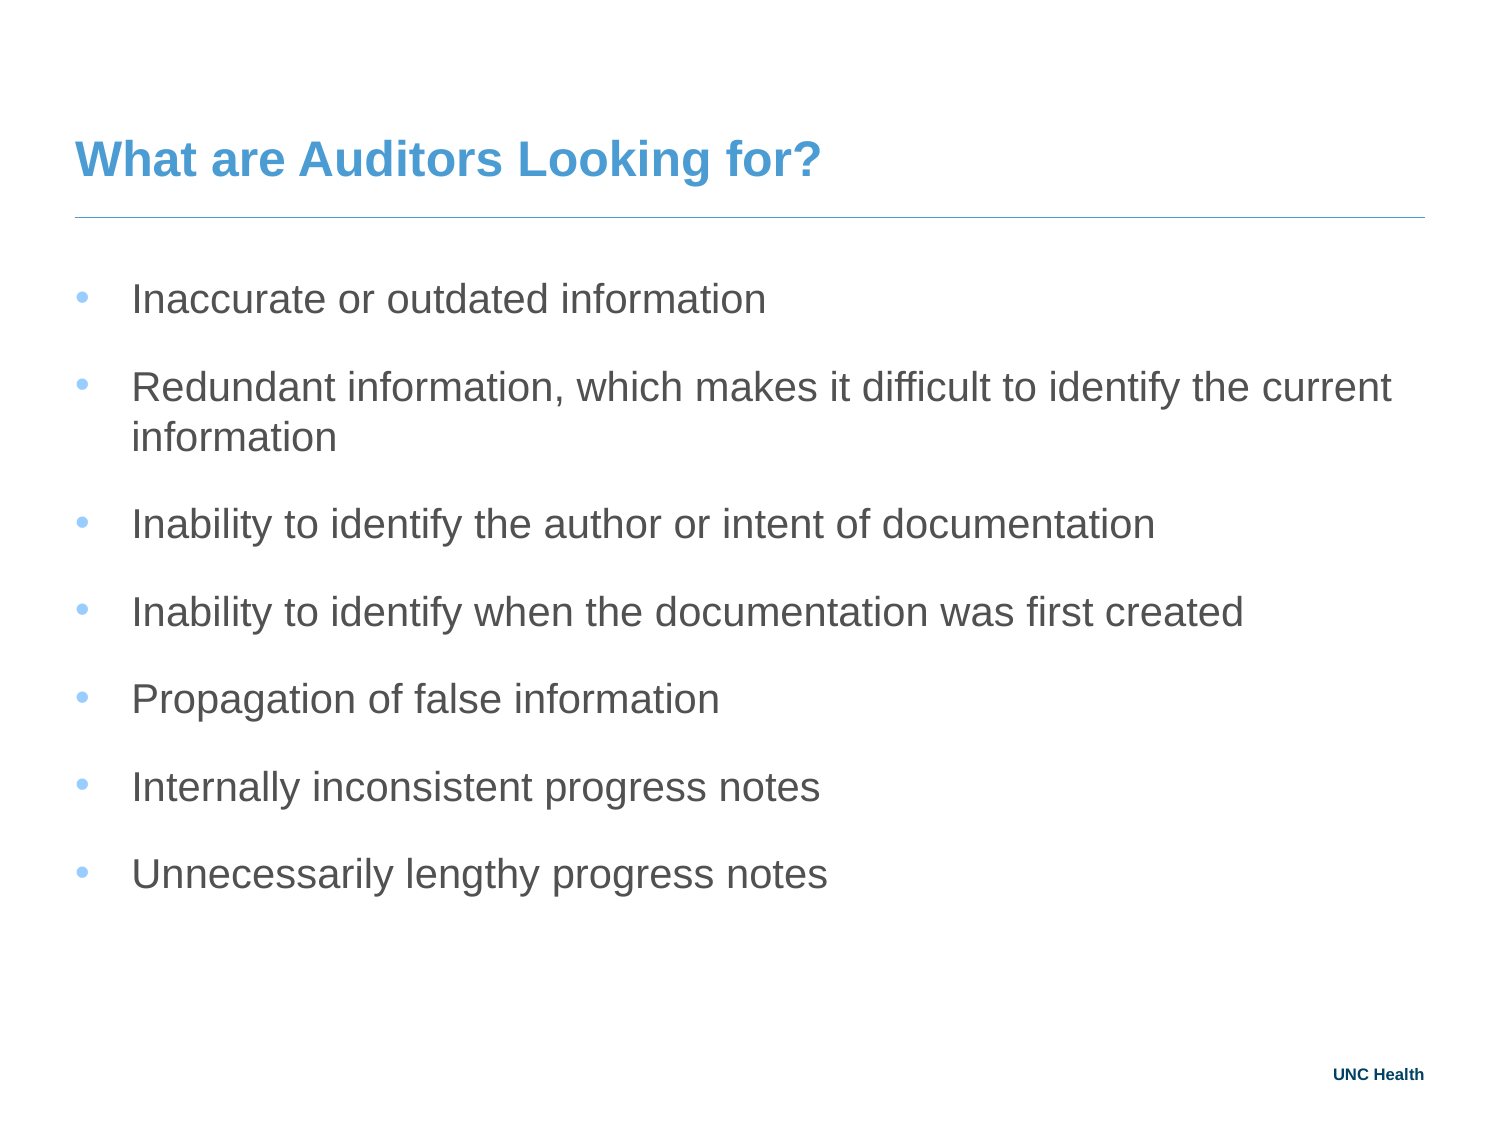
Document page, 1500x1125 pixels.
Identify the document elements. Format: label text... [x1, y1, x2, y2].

list Inaccurate or outdated information Redundant information, which makes it difficult to identify the current information Inability to identify the author or intent of documentation Inability to identify when the documentation was first created Propagation of false information Internally inconsistent progress notes Unnecessarily lengthy progress notes [75, 259, 1398, 1028]
title What are Auditors Looking for? [75, 56, 1425, 175]
